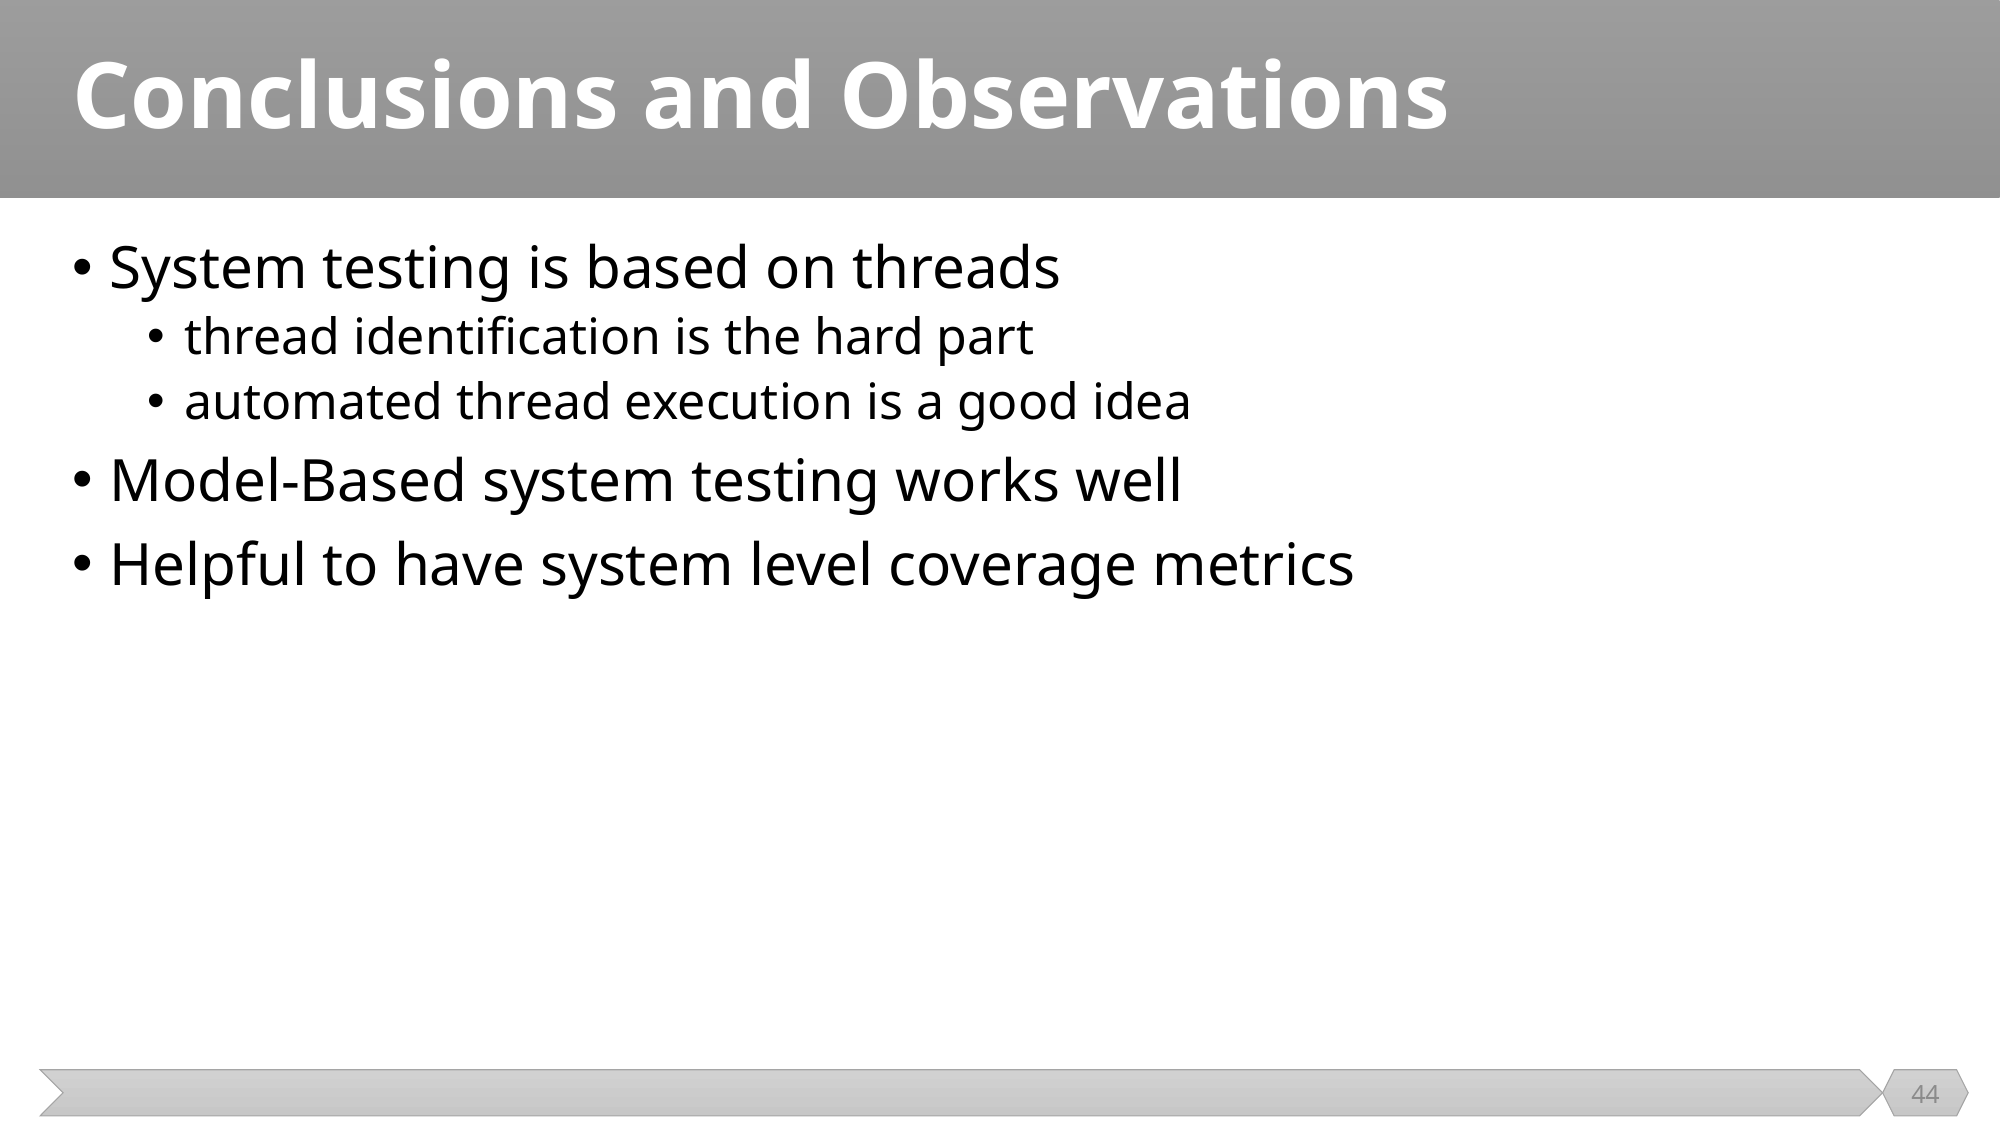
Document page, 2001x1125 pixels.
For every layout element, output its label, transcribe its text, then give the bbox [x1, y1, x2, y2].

title Conclusions and Observations [56, 0, 1969, 199]
list System testing is based on threads thread identification is the hard part automated thread execution is a good idea Model-Based system testing works well Helpful to have system level coverage metrics [56, 230, 1969, 1010]
slide_number 44 [1882, 1065, 1969, 1125]
